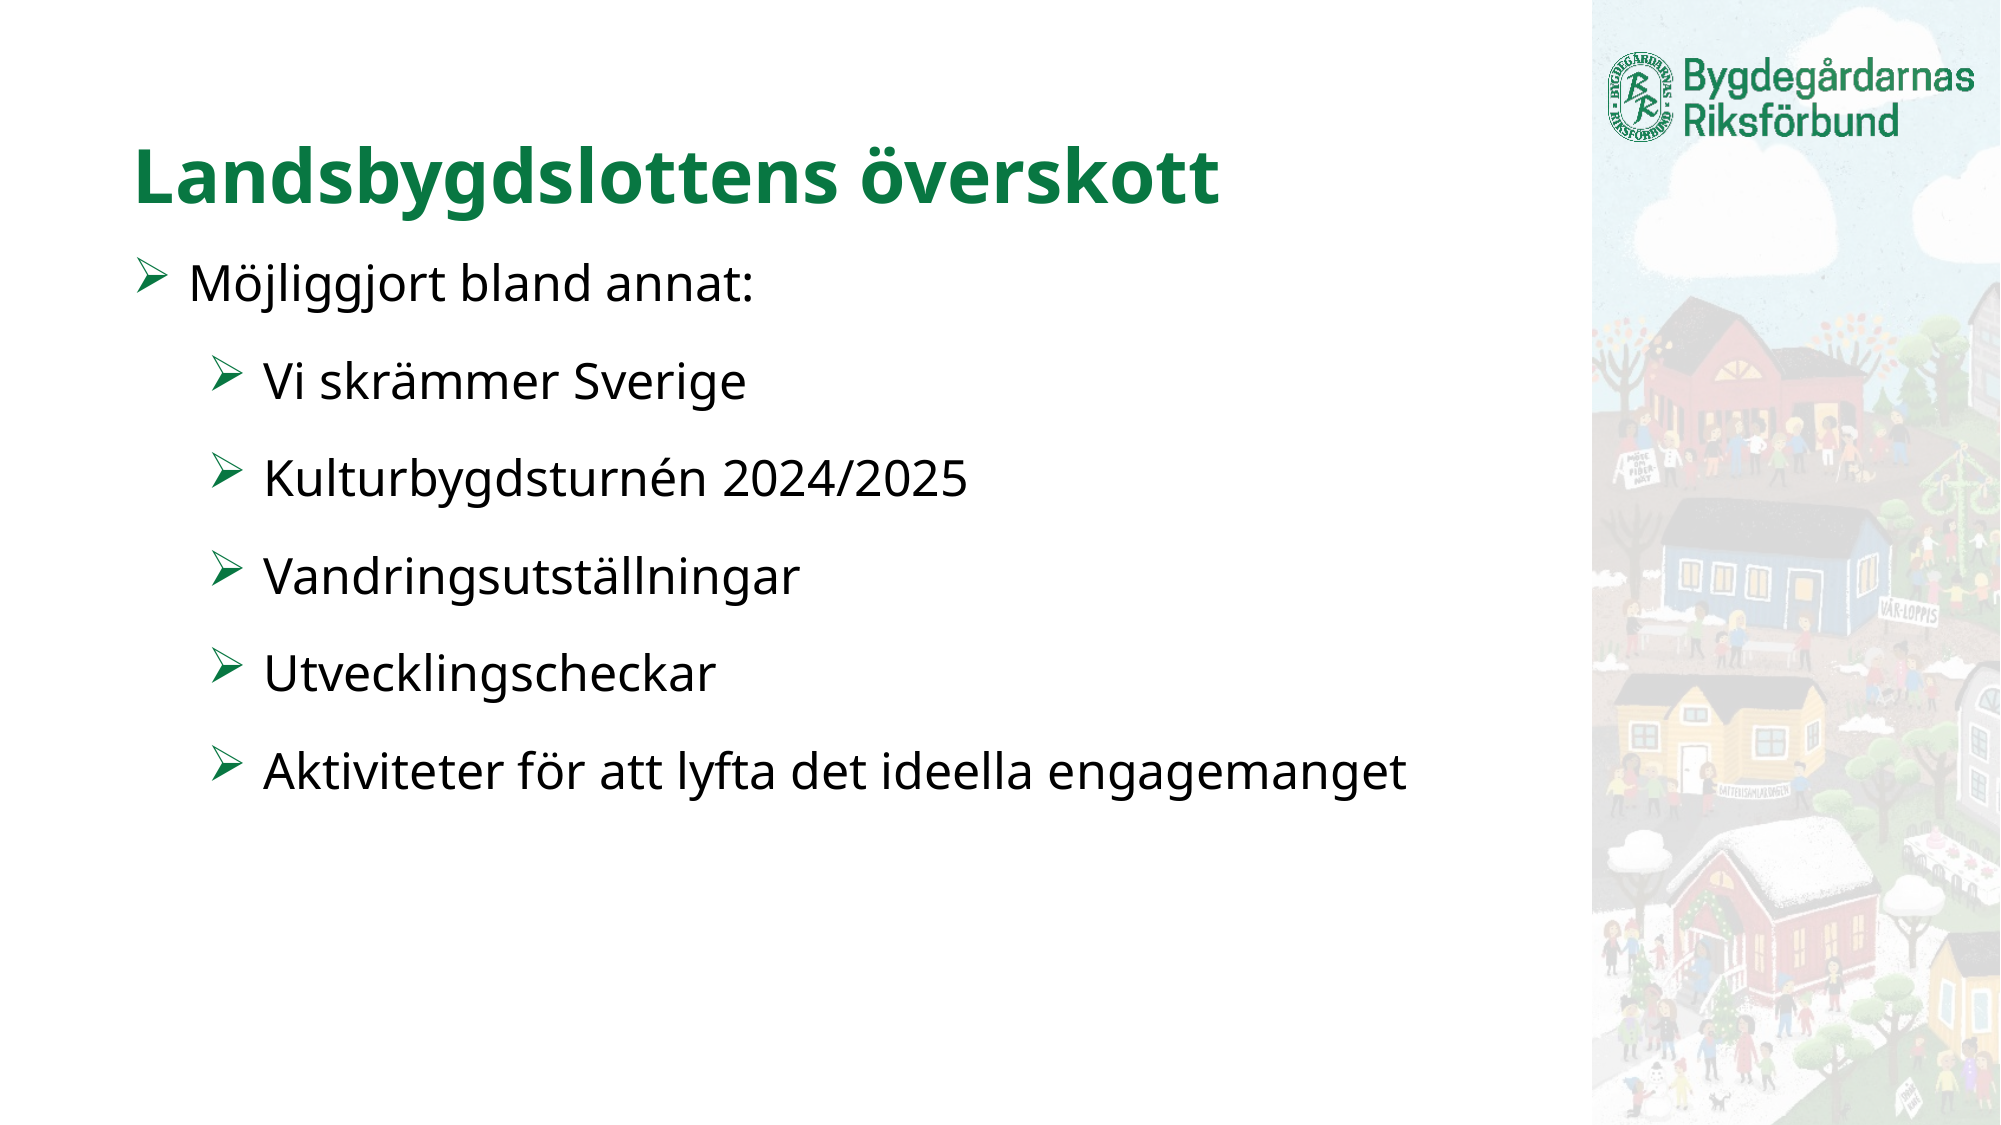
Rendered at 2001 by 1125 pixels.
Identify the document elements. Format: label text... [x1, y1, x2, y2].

picture [1592, 0, 2000, 1125]
text_box Möjliggjort bland annat: Vi skrämmer Sverige Kulturbygdsturnén 2024/2025 Vandringsutställningar Utvecklingscheckar Aktiviteter för att lyfta det ideella engagemanget [117, 244, 1592, 807]
subtitle Landsbygdslottens överskott [117, 130, 1510, 219]
